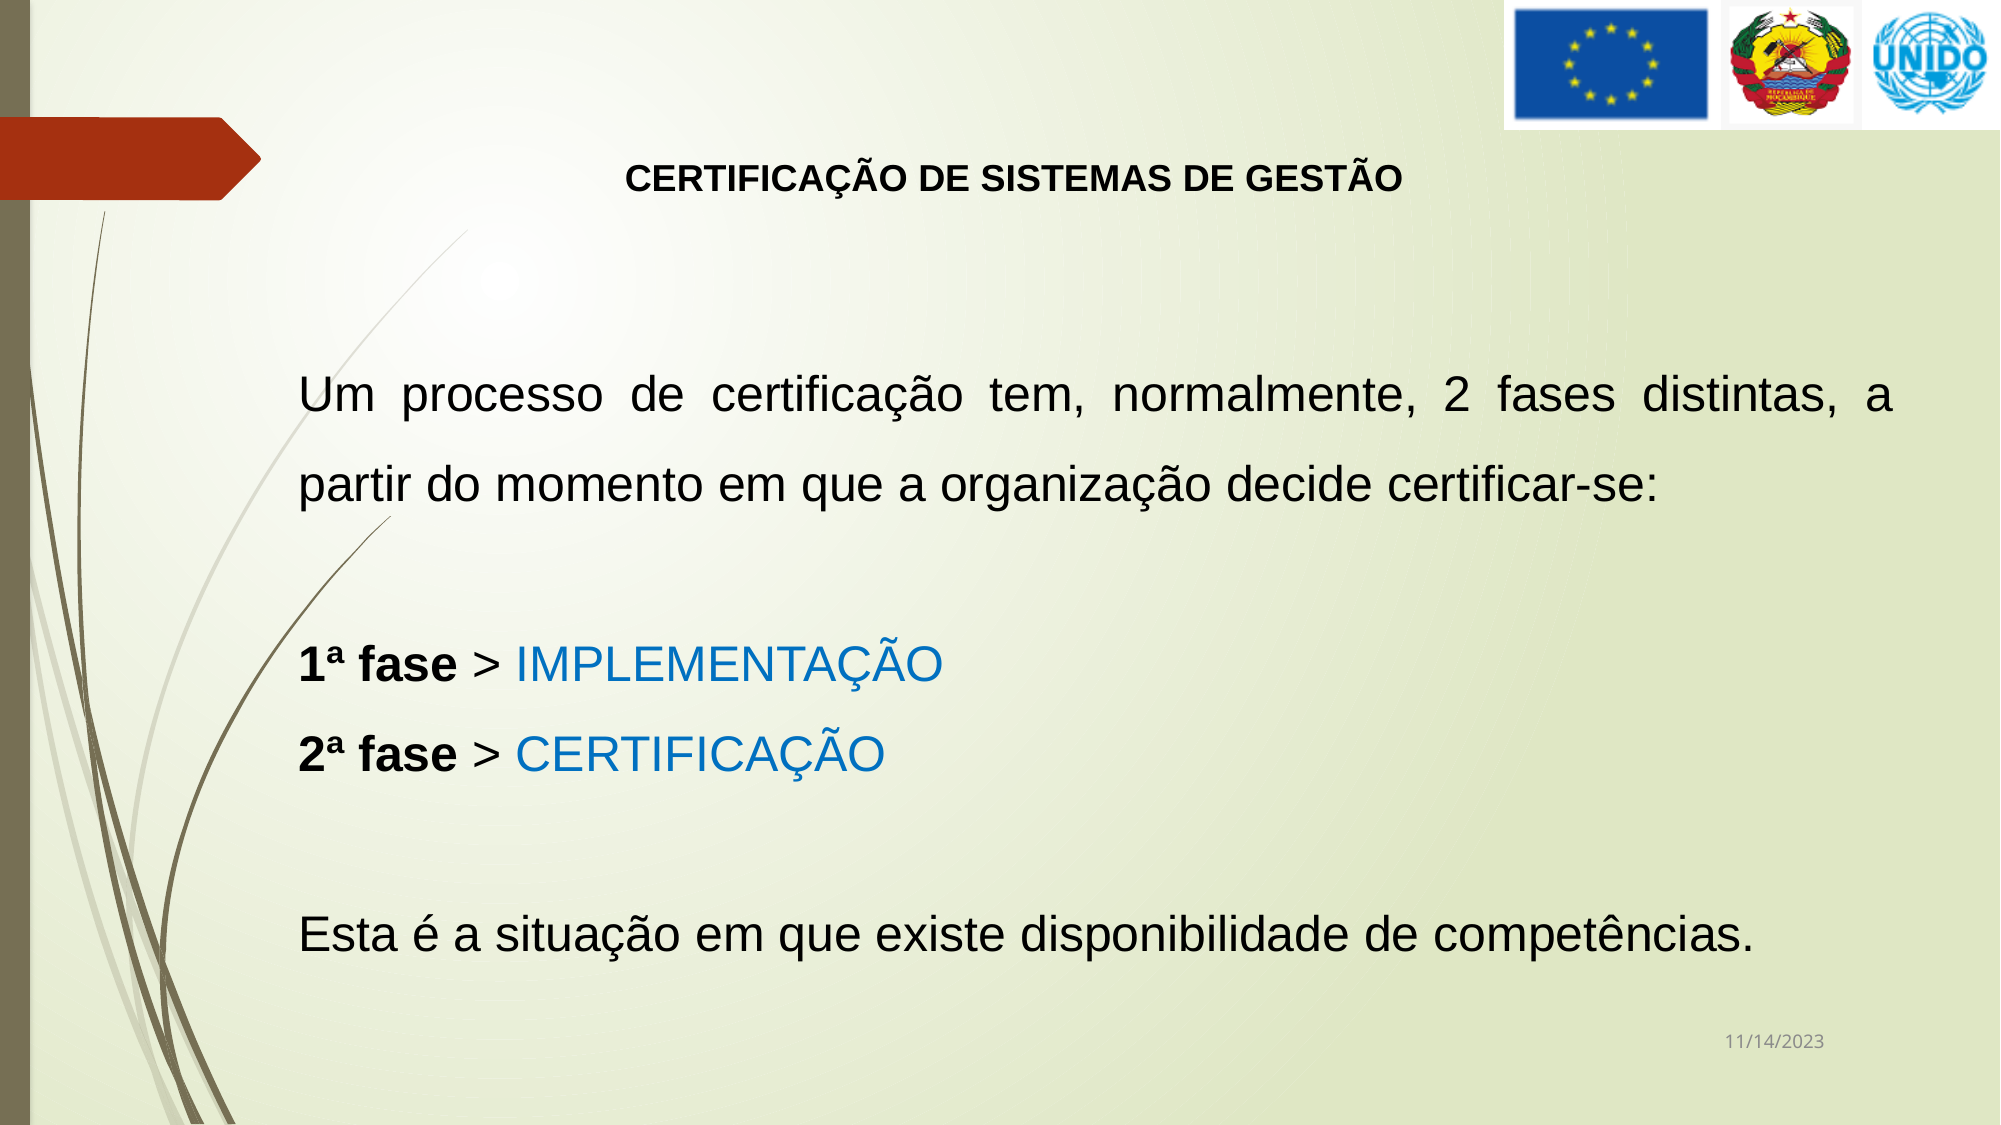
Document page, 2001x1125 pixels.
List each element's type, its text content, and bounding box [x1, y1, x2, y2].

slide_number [1651, 1010, 1840, 1072]
title CERTIFICAÇÃO DE SISTEMAS DE GESTÃO [283, 146, 1746, 252]
picture [1503, 0, 2000, 130]
text_box Um processo de certificação tem, normalmente, 2 fases distintas, a partir do momento em que a organização decide certificar-se: 1ª fase > IMPLEMENTAÇÃO 2ª fase > CERTIFICAÇÃO Esta é a situação em que existe disponibilidade de competências. [283, 324, 1909, 969]
